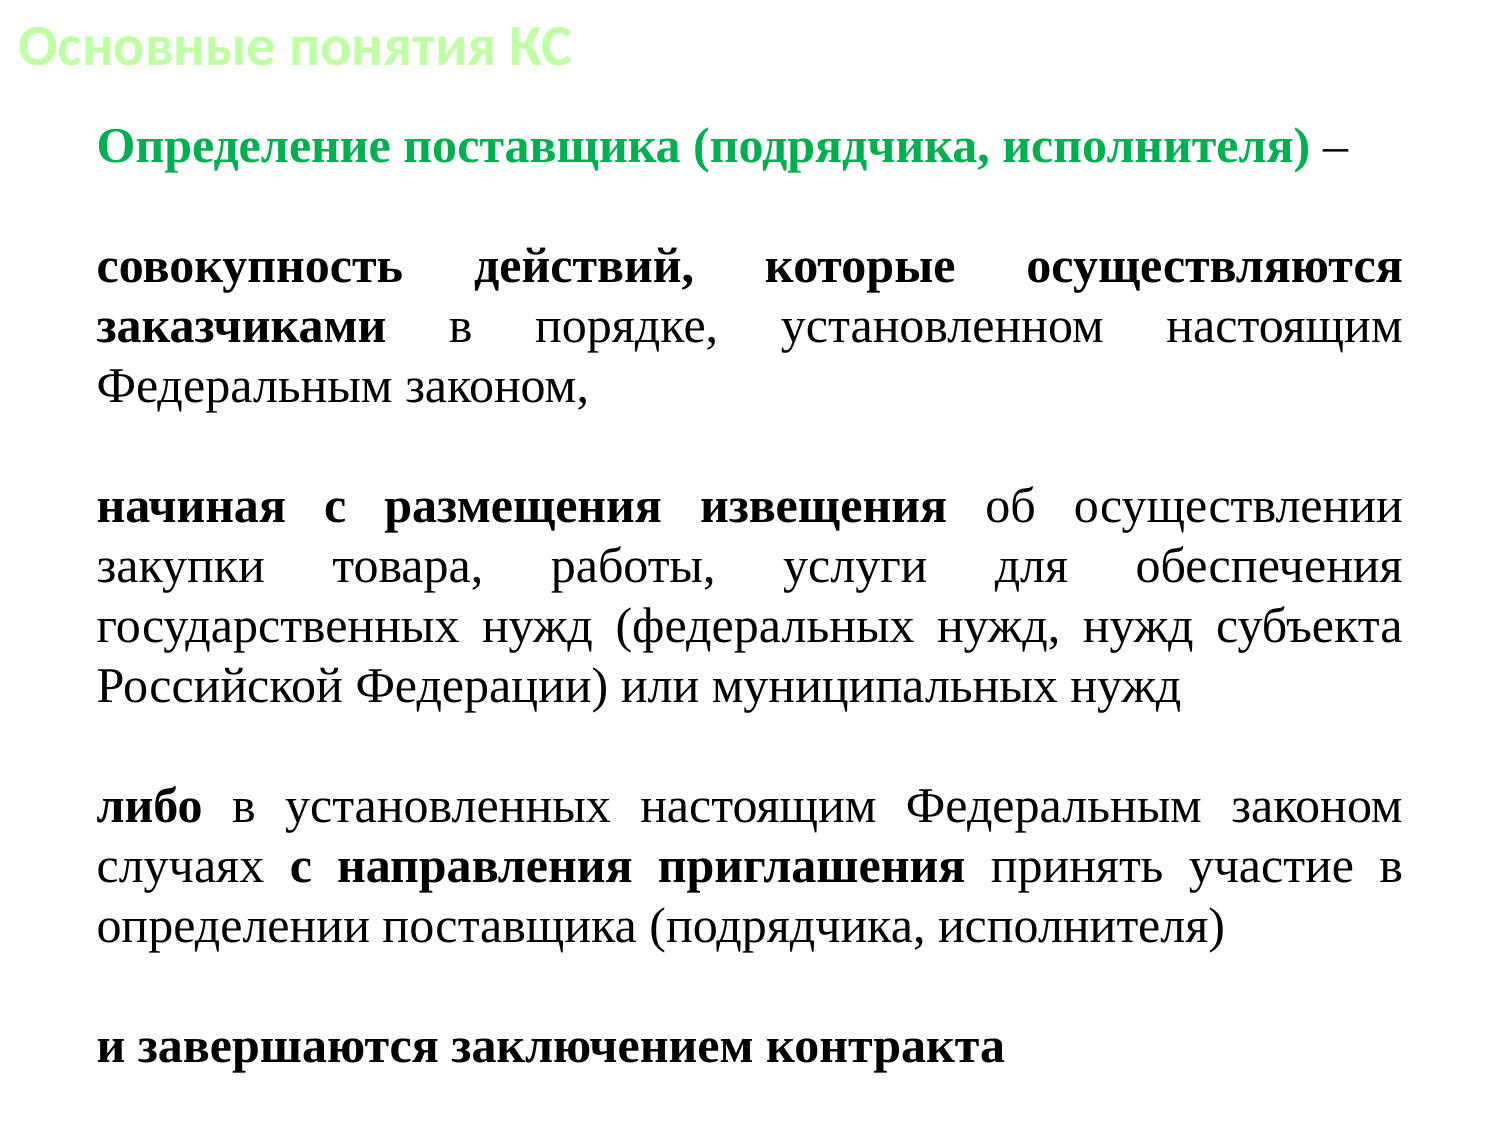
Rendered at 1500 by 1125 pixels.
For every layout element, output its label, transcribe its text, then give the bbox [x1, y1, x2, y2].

text_box Определение поставщика (подрядчика, исполнителя) – совокупность действий, которые осуществляются заказчиками в порядке, установленном настоящим Федеральным законом, начиная с размещения извещения об осуществлении закупки товара, работы, услуги для обеспечения государственных нужд (федеральных нужд, нужд субъекта Российской Федерации) или муниципальных нужд либо в установленных настоящим Федеральным законом случаях с направления приглашения принять участие в определении поставщика (подрядчика, исполнителя) и завершаются заключением контракта [81, 105, 1418, 1081]
text_box Основные понятия КС [3, 0, 588, 85]
